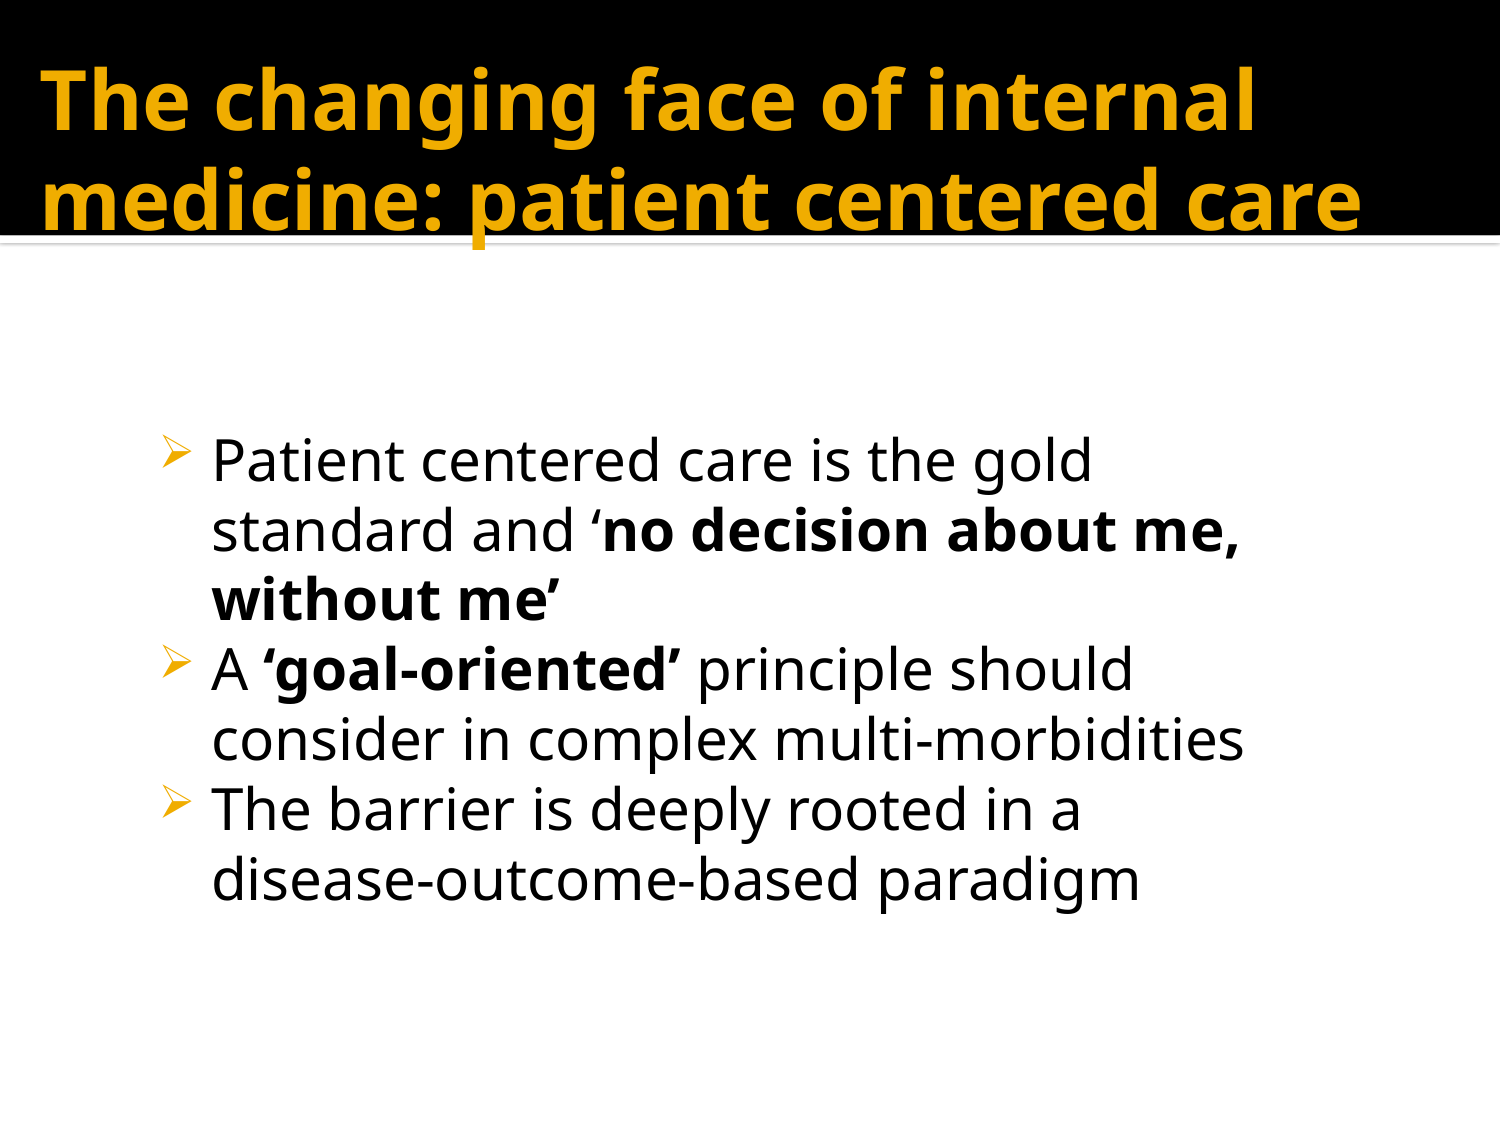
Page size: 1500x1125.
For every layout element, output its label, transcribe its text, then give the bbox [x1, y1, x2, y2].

title The changing face of internal medicine: patient centered care [24, 24, 1450, 382]
list Patient centered care is the gold standard and ‘no decision about me, without me’ A ‘goal-oriented’ principle should consider in complex multi-morbidities The barrier is deeply rooted in a disease-outcome-based paradigm [130, 407, 1319, 1040]
